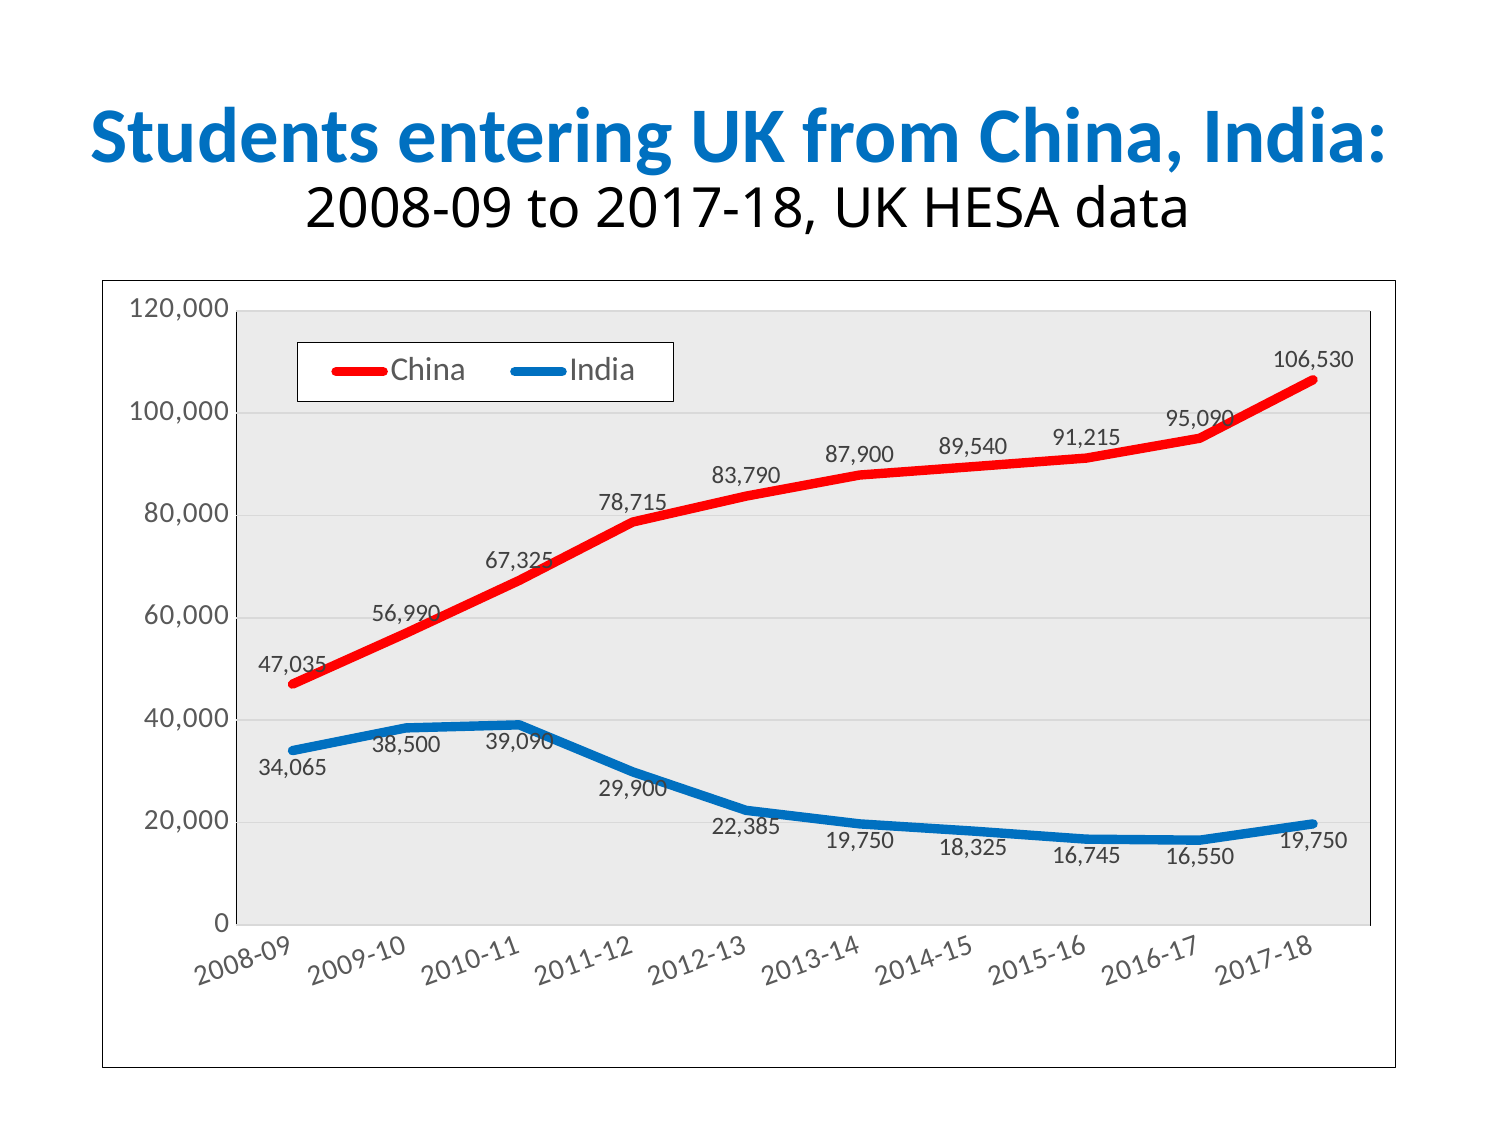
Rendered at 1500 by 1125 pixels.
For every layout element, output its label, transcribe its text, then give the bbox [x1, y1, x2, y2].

title Students entering UK from China, India: 2008-09 to 2017-18, UK HESA data [13, 57, 1485, 276]
chart [102, 280, 1396, 1068]
